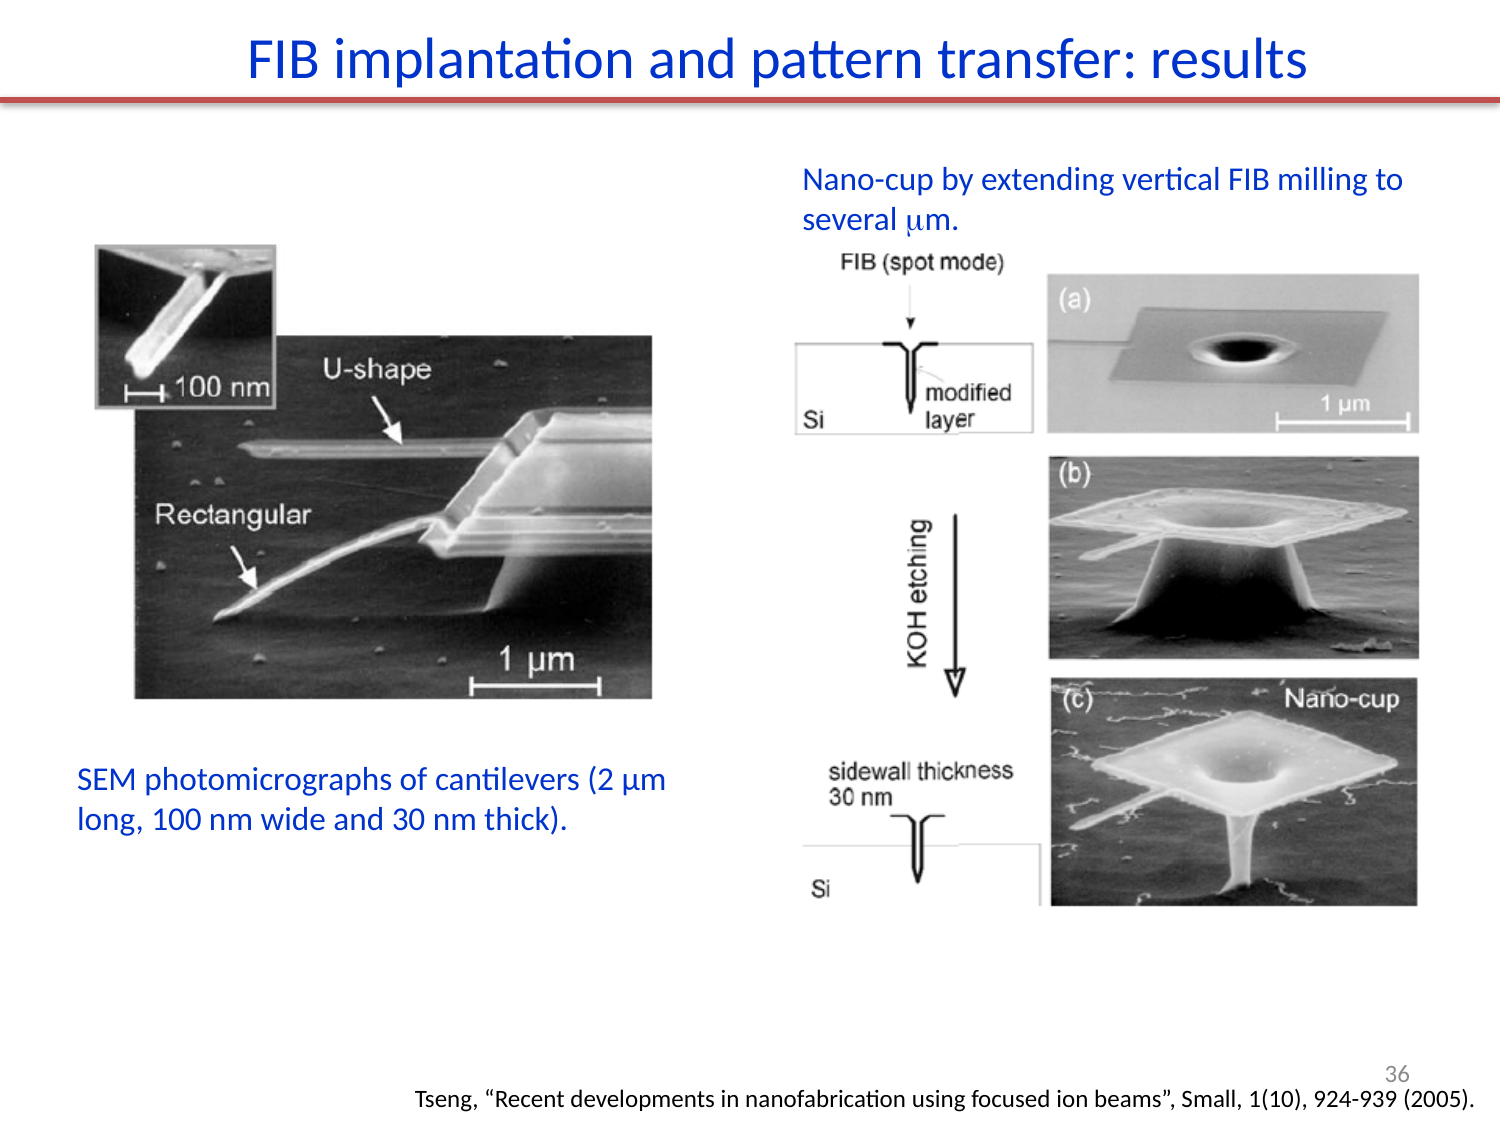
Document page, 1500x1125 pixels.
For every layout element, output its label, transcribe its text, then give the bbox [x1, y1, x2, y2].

text_box FIB implantation and pattern transfer: results [232, 12, 1324, 95]
slide_number 36 [1074, 1042, 1425, 1103]
text_box Nano-cup by extending vertical FIB milling to several m. [787, 149, 1438, 245]
text_box SEM photomicrographs of cantilevers (2 μm long, 100 nm wide and 30 nm thick). [62, 749, 725, 845]
text_box Tseng, “Recent developments in nanofabrication using focused ion beams”, Small, 1(10), 924-939 (2005). [399, 1074, 1500, 1120]
picture [87, 237, 657, 704]
picture [787, 249, 1424, 912]
